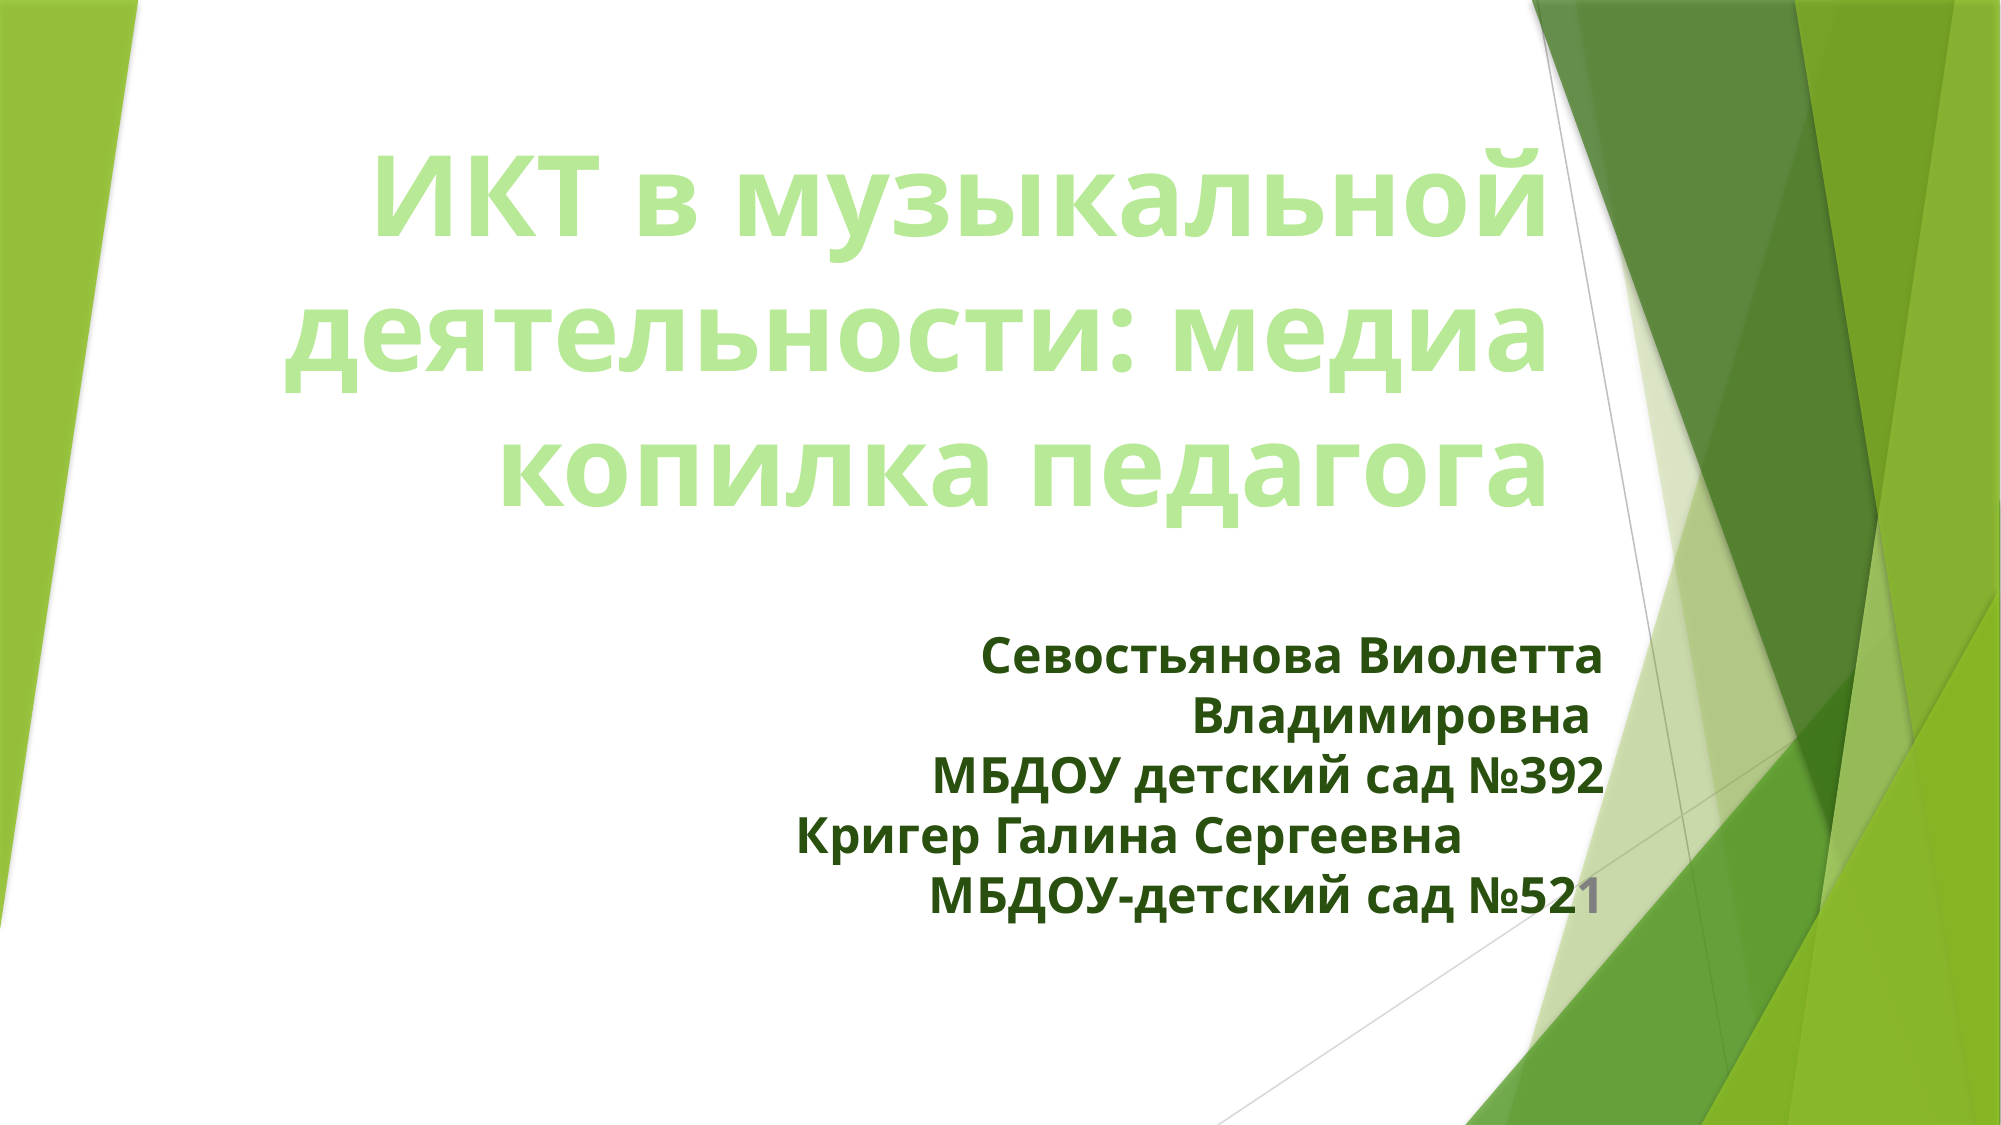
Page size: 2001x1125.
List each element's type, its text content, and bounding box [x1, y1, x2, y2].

title ИКТ в музыкальной деятельности: медиа копилка педагога [177, 111, 1569, 537]
subtitle Севостьянова Виолетта Владимировна МБДОУ детский сад №392 Кригер Галина Сергеевна МБДОУ-детский сад №521 [563, 615, 1621, 871]
